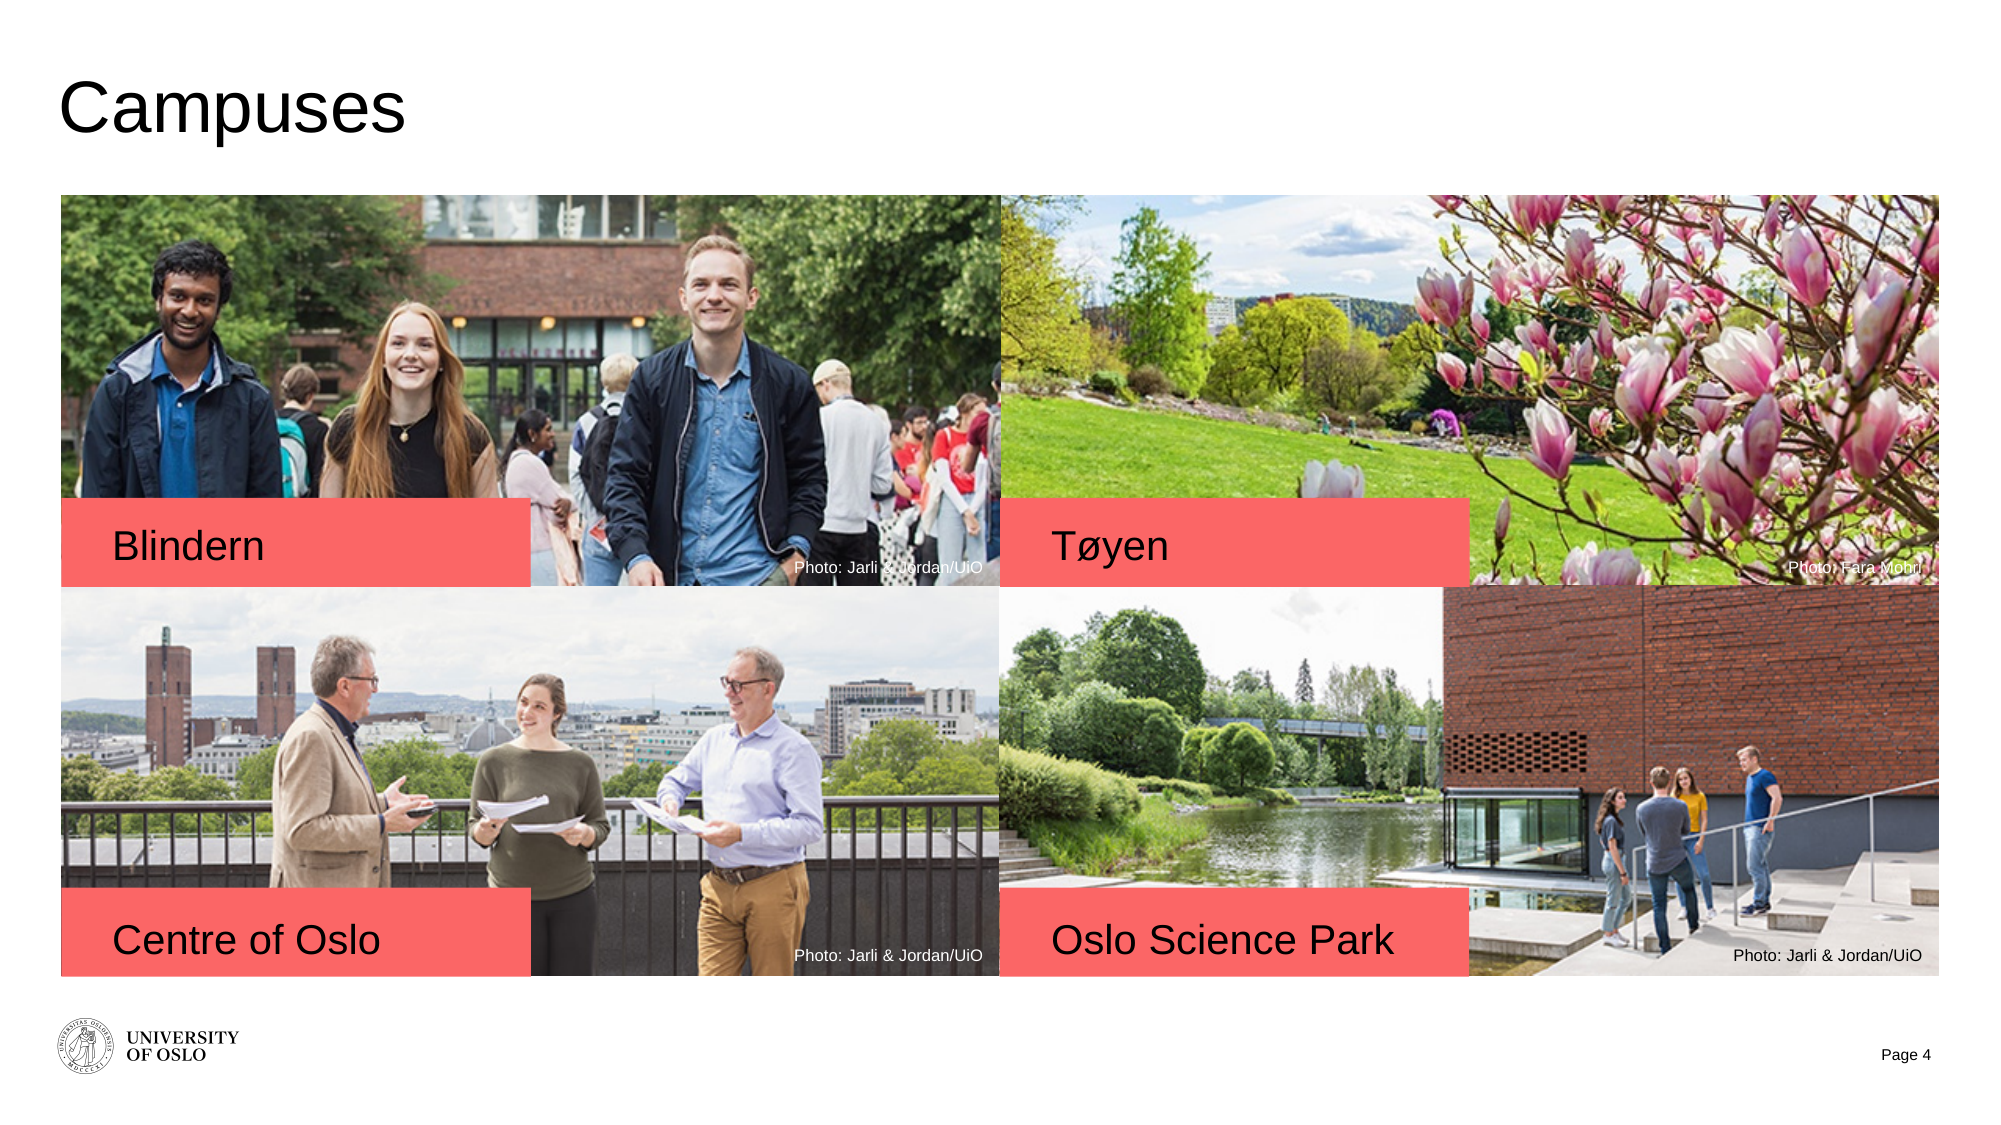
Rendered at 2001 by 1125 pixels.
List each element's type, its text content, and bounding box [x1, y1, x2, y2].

picture [61, 195, 1939, 976]
picture [53, 1011, 243, 1078]
slide_number Page 4 [1848, 1024, 1947, 1084]
title Campuses [59, 59, 1941, 148]
